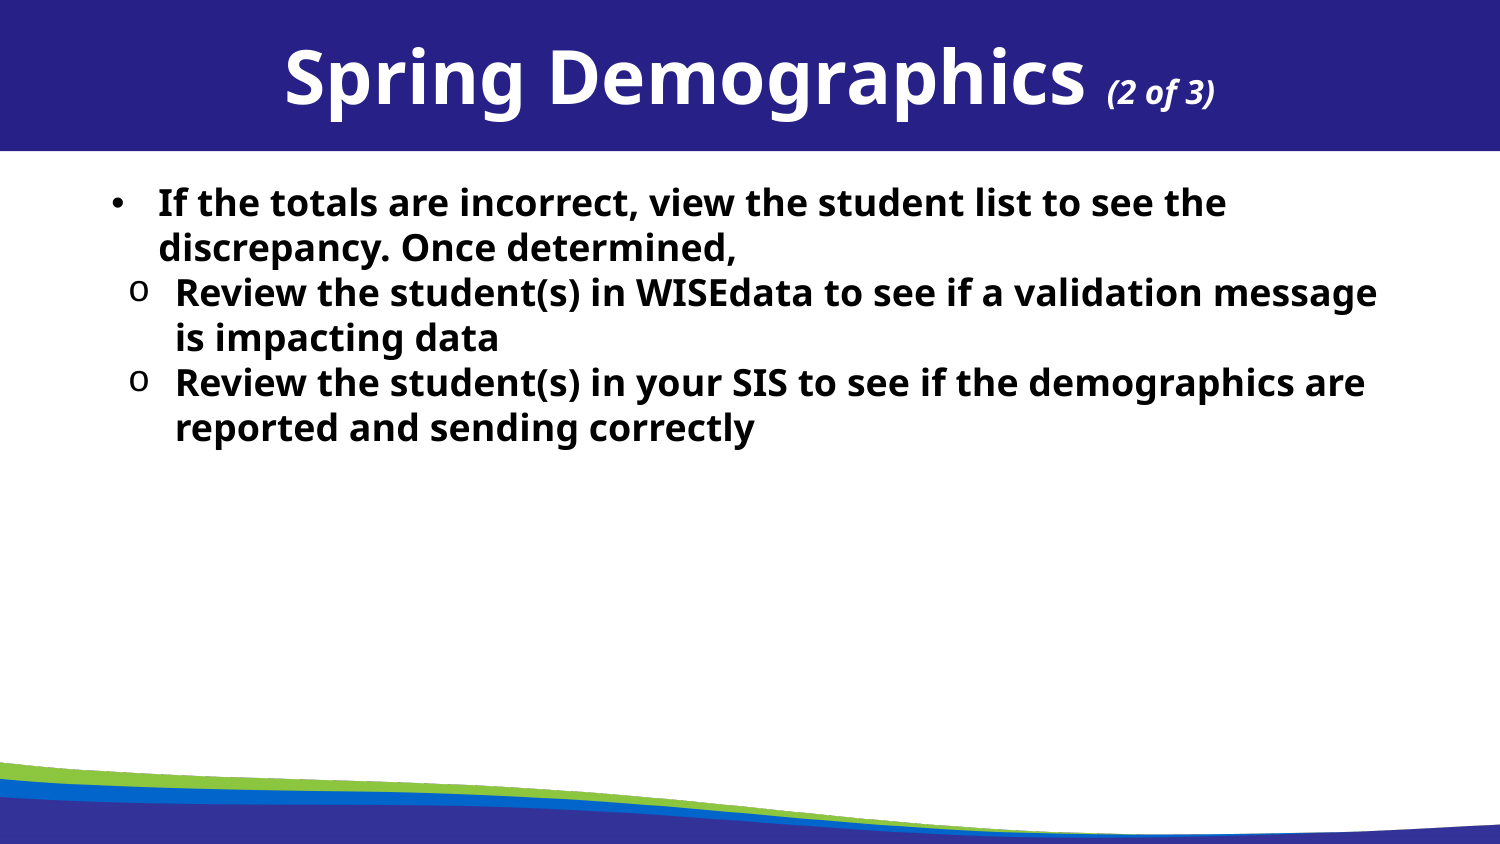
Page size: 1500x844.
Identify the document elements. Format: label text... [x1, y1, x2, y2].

title Spring Demographics (2 of 3) [0, 0, 1500, 152]
text_box If the totals are incorrect, view the student list to see the discrepancy. Once determined, Review the student(s) in WISEdata to see if a validation message is impacting data Review the student(s) in your SIS to see if the demographics are reported and sending correctly [77, 171, 1426, 457]
picture [0, 754, 1500, 844]
